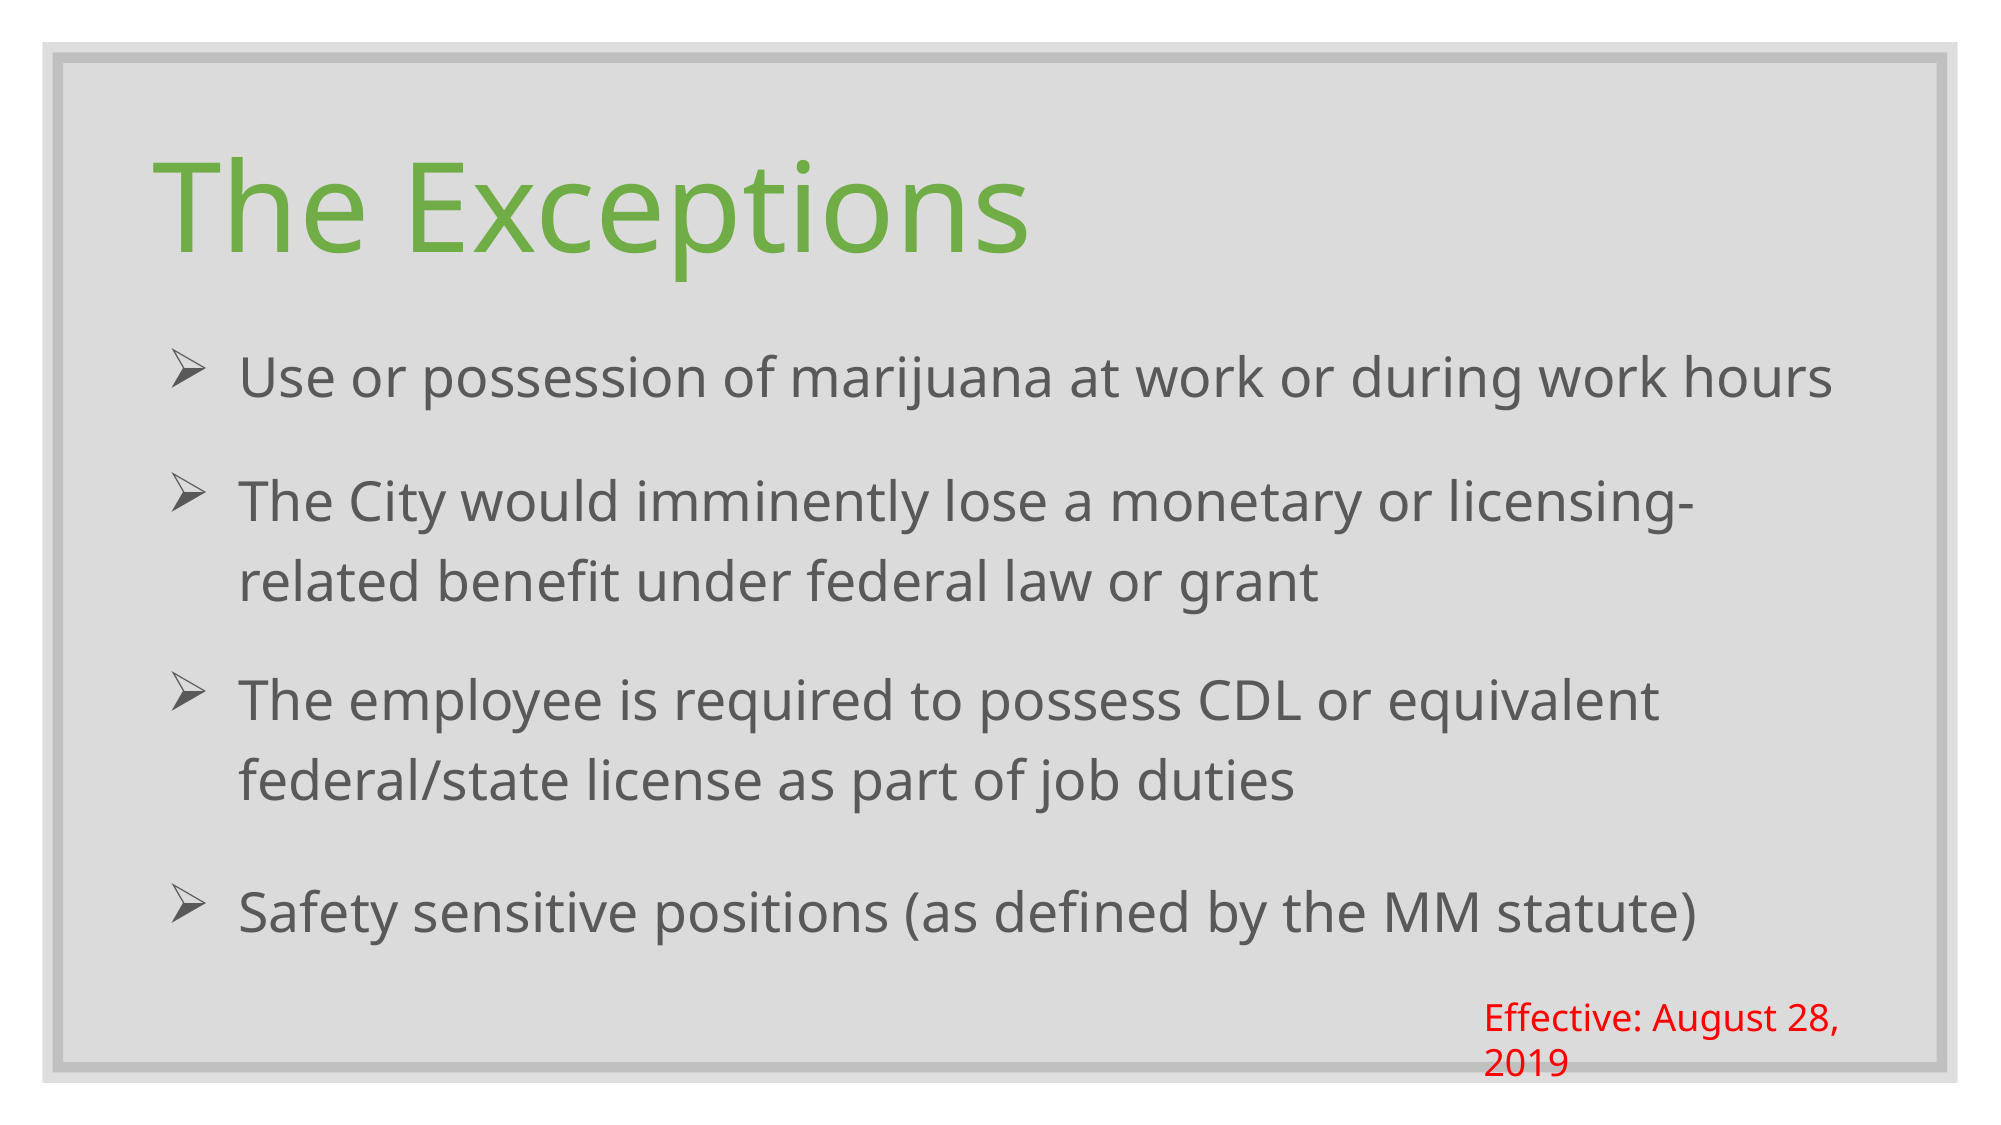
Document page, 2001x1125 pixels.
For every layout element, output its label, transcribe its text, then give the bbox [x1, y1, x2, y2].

title The Exceptions [137, 103, 1863, 321]
text_box Effective: August 28, 2019 [1468, 986, 1928, 1091]
list Use or possession of marijuana at work or during work hours The City would imminently lose a monetary or licensing-related benefit under federal law or grant The employee is required to possess CDL or equivalent federal/state license as part of job duties Safety sensitive positions (as defined by the MM statute) [137, 321, 1863, 1022]
text_box [52, 51, 1948, 1073]
